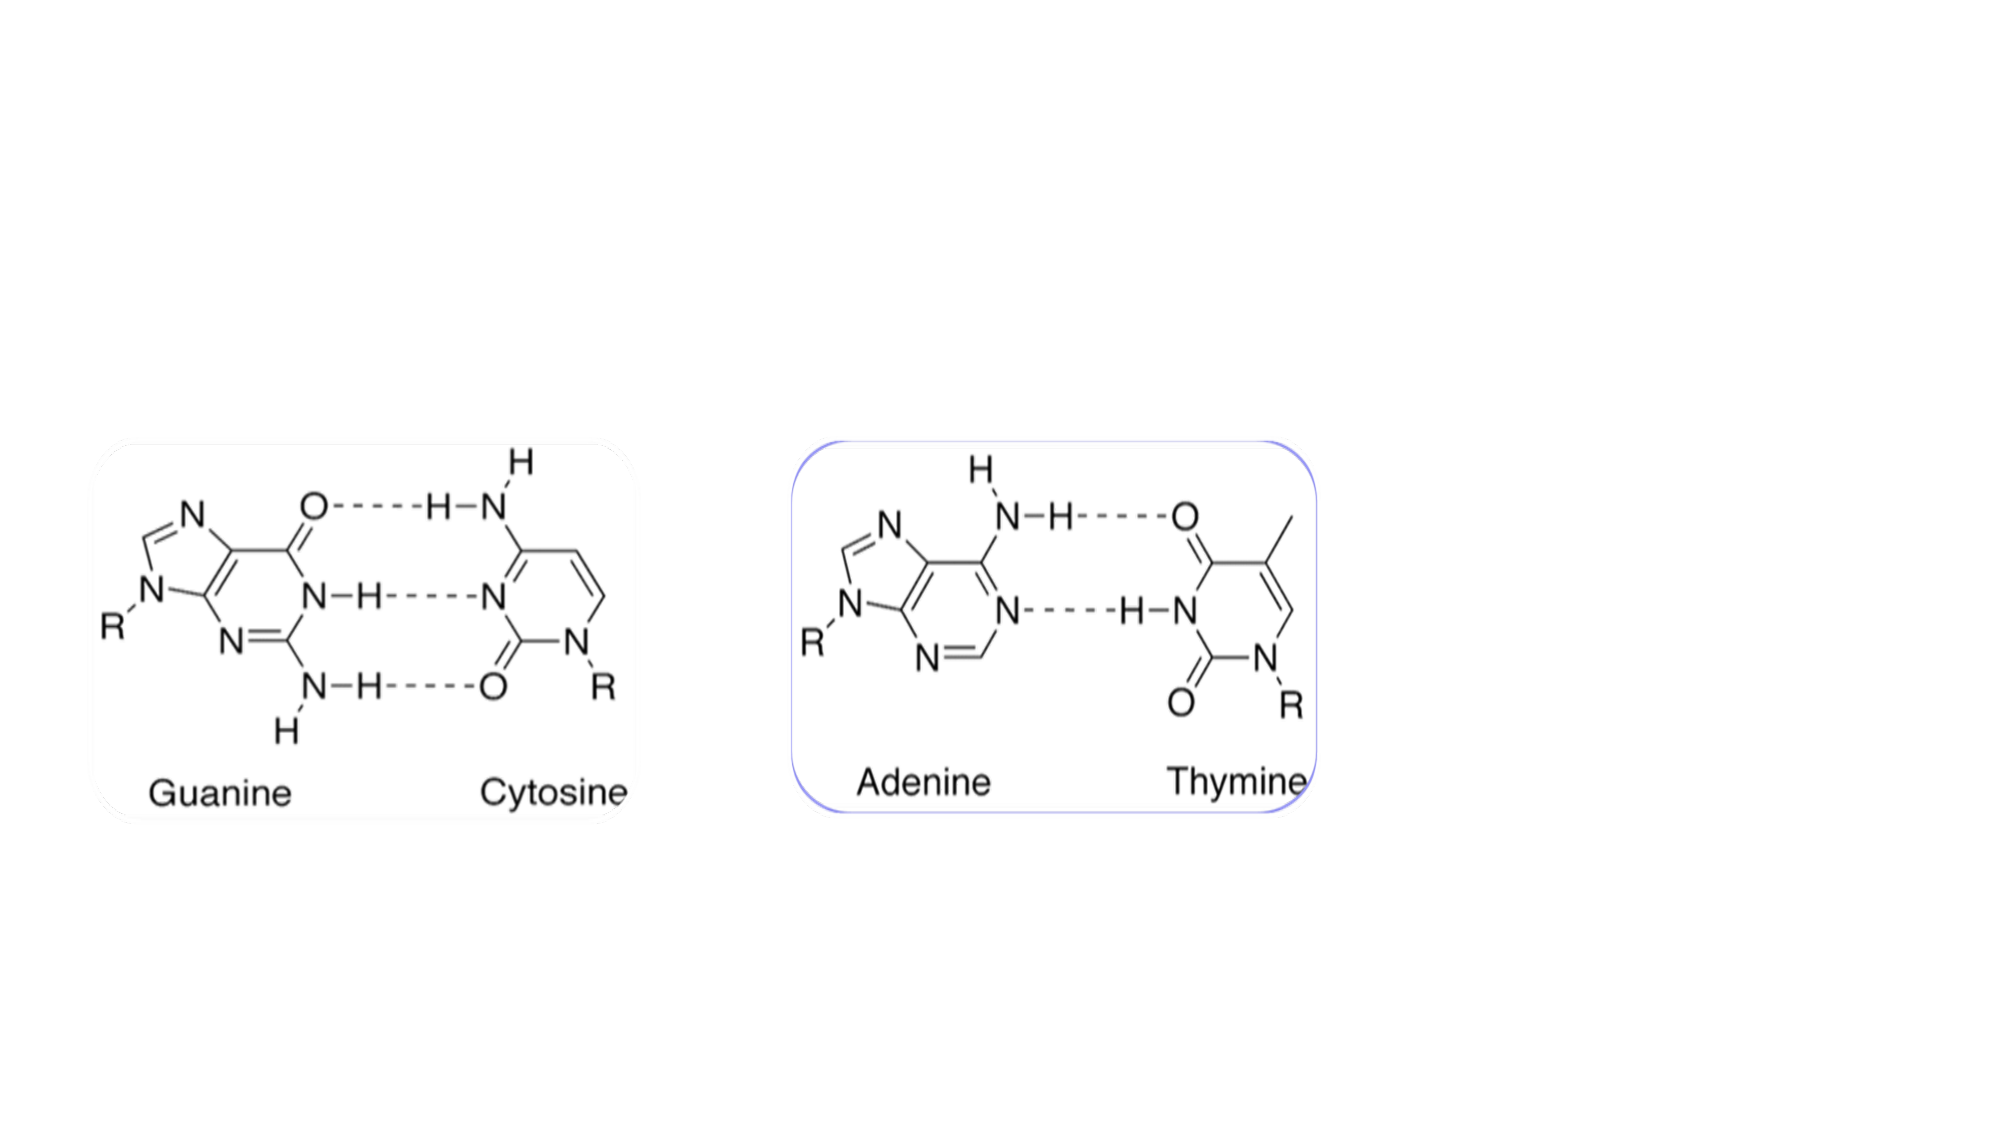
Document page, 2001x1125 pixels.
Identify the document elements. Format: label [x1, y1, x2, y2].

picture [87, 437, 642, 825]
picture [787, 436, 1322, 819]
